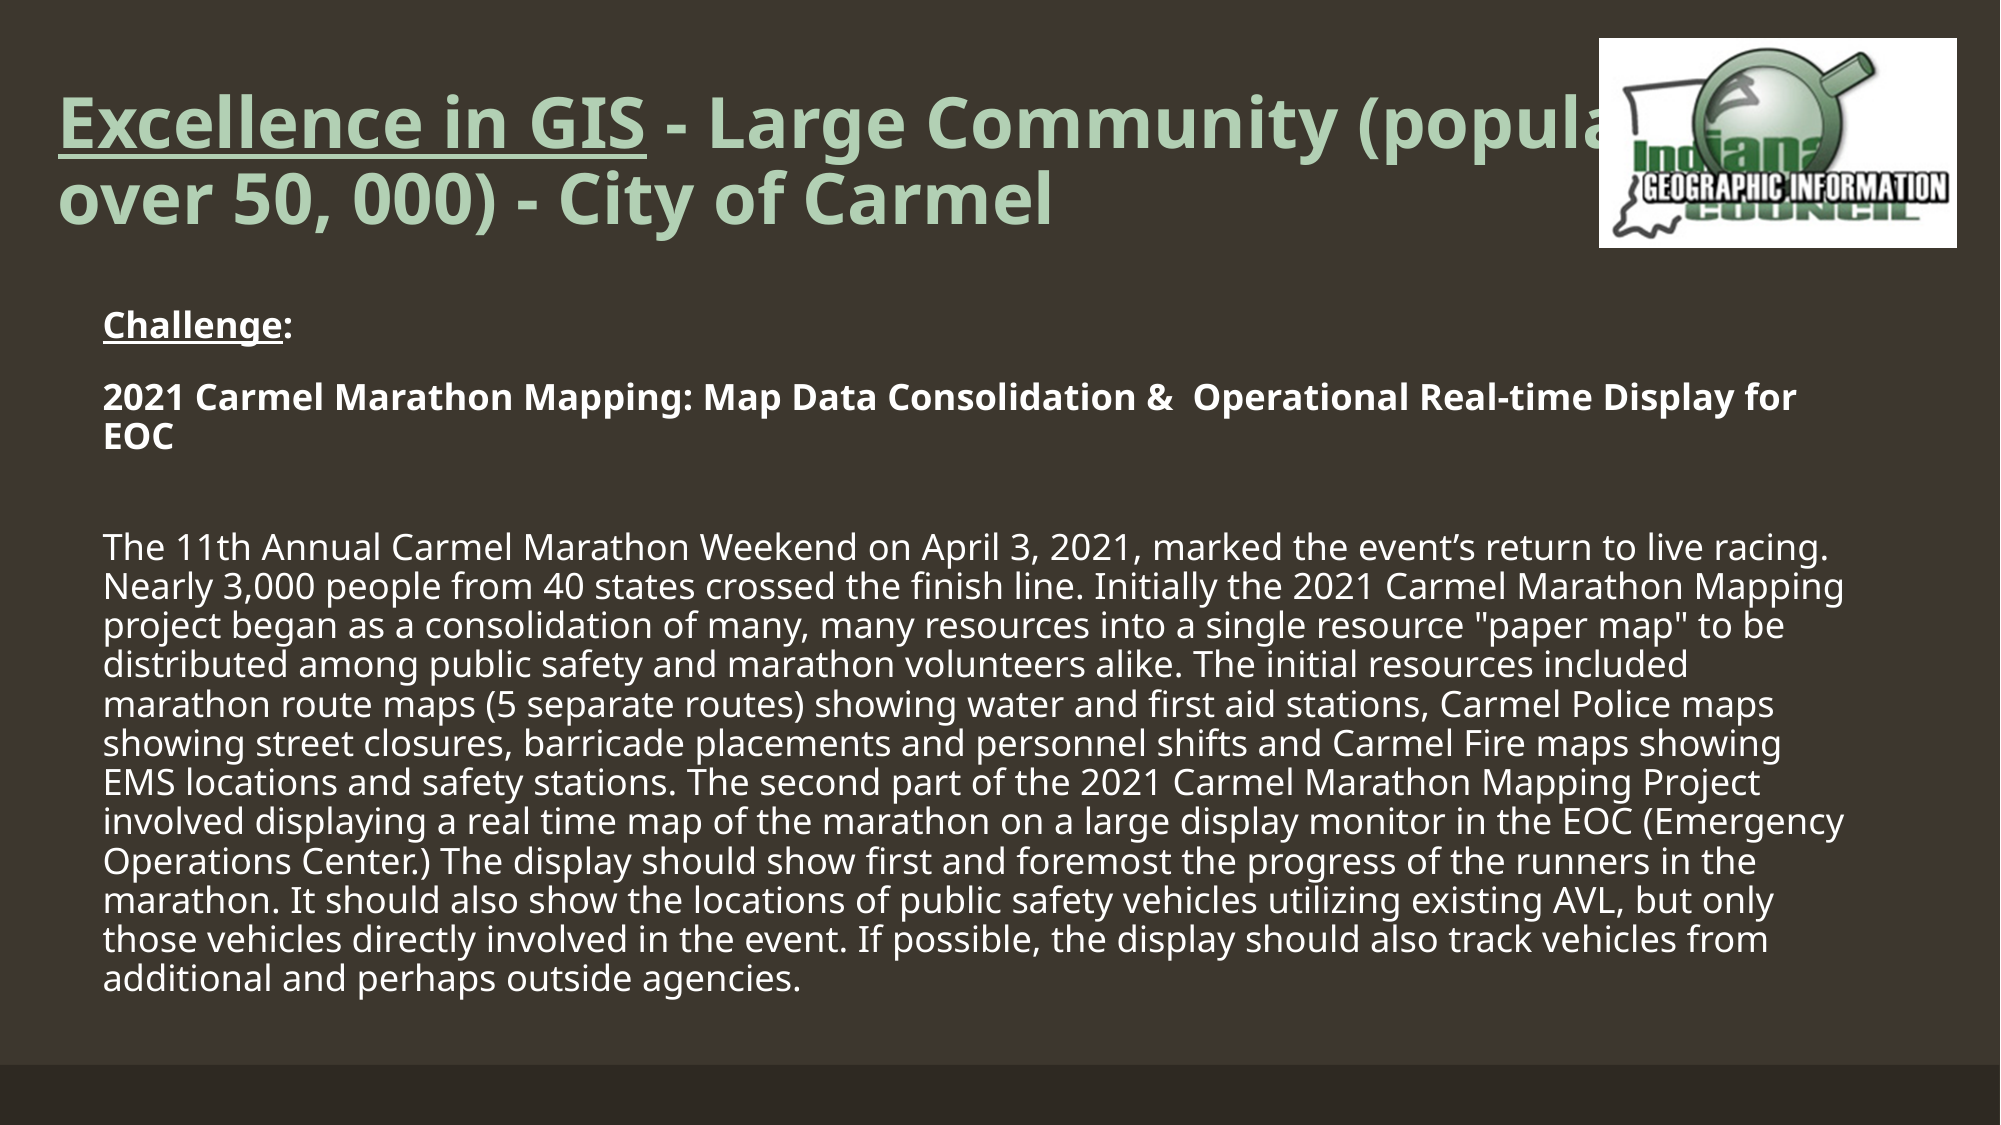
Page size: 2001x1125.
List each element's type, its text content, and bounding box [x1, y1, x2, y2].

list Challenge: 2021 Carmel Marathon Mapping: Map Data Consolidation & Operational Real-time Display for EOC The 11th Annual Carmel Marathon Weekend on April 3, 2021, marked the event’s return to live racing. Nearly 3,000 people from 40 states crossed the finish line. Initially the 2021 Carmel Marathon Mapping project began as a consolidation of many, many resources into a single resource "paper map" to be distributed among public safety and marathon volunteers alike. The initial resources included marathon route maps (5 separate routes) showing water and first aid stations, Carmel Police maps showing street closures, barricade placements and personnel shifts and Carmel Fire maps showing EMS locations and safety stations. The second part of the 2021 Carmel Marathon Mapping Project involved displaying a real time map of the marathon on a large display monitor in the EOC (Emergency Operations Center.) The display should show first and foremost the progress of the runners in the marathon. It should also show the locations of public safety vehicles utilizing existing AVL, but only those vehicles directly involved in the event. If possible, the display should also track vehicles from additional and perhaps outside agencies. [87, 299, 1863, 1014]
picture [1599, 38, 1957, 248]
title Excellence in GIS - Large Community (population over 50, 000) - City of Carmel [42, 59, 1599, 248]
